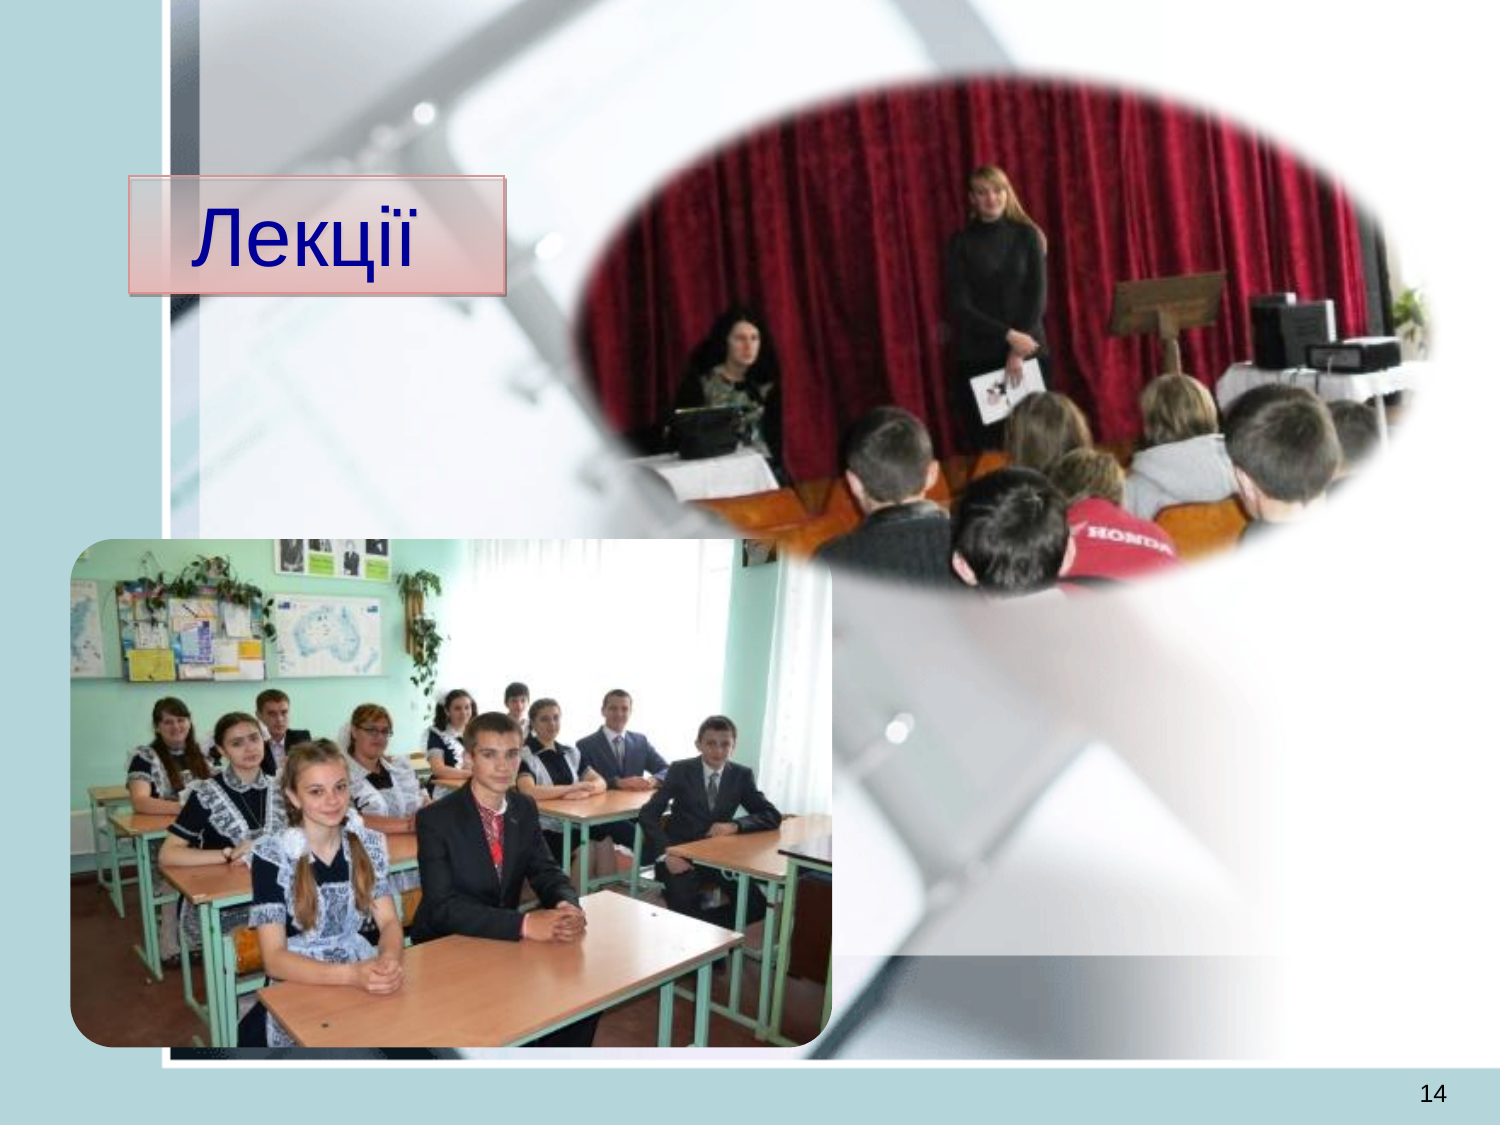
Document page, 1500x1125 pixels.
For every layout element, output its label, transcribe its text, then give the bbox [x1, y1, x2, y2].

picture [0, 0, 1500, 1125]
slide_number 14 [1112, 1070, 1463, 1125]
text_box Лекції [128, 175, 504, 293]
